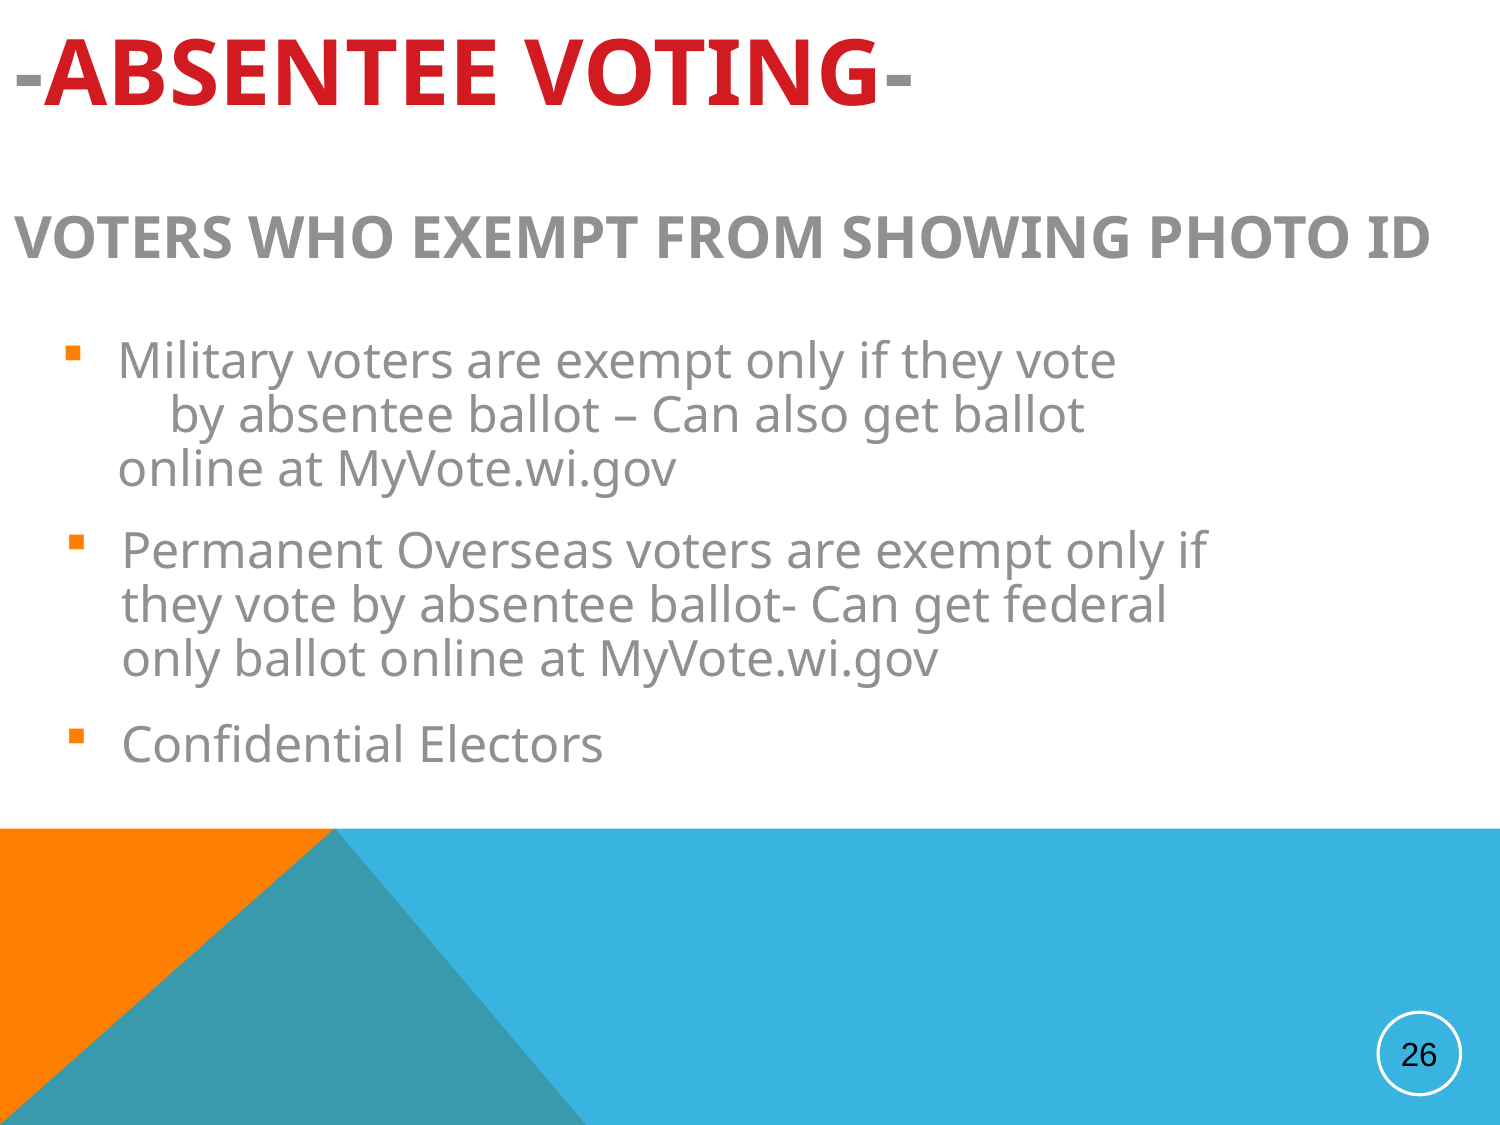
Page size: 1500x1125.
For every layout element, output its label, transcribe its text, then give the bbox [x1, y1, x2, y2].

text_box Military voters are exempt only if they vote by absentee ballot – Can also get ballot online at MyVote.wi.gov [46, 328, 1239, 457]
text_box Permanent Overseas voters are exempt only if they vote by absentee ballot- Can get federal only ballot online at MyVote.wi.gov [50, 517, 1239, 649]
text_box VOTERS WHO EXEMPT FROM SHOWING PHOTO ID [0, 200, 1482, 293]
text_box -ABSENTEE VOTING- [0, 6, 1081, 120]
text_box Confidential Electors [50, 711, 1239, 794]
slide_number 26 [1376, 1010, 1463, 1097]
